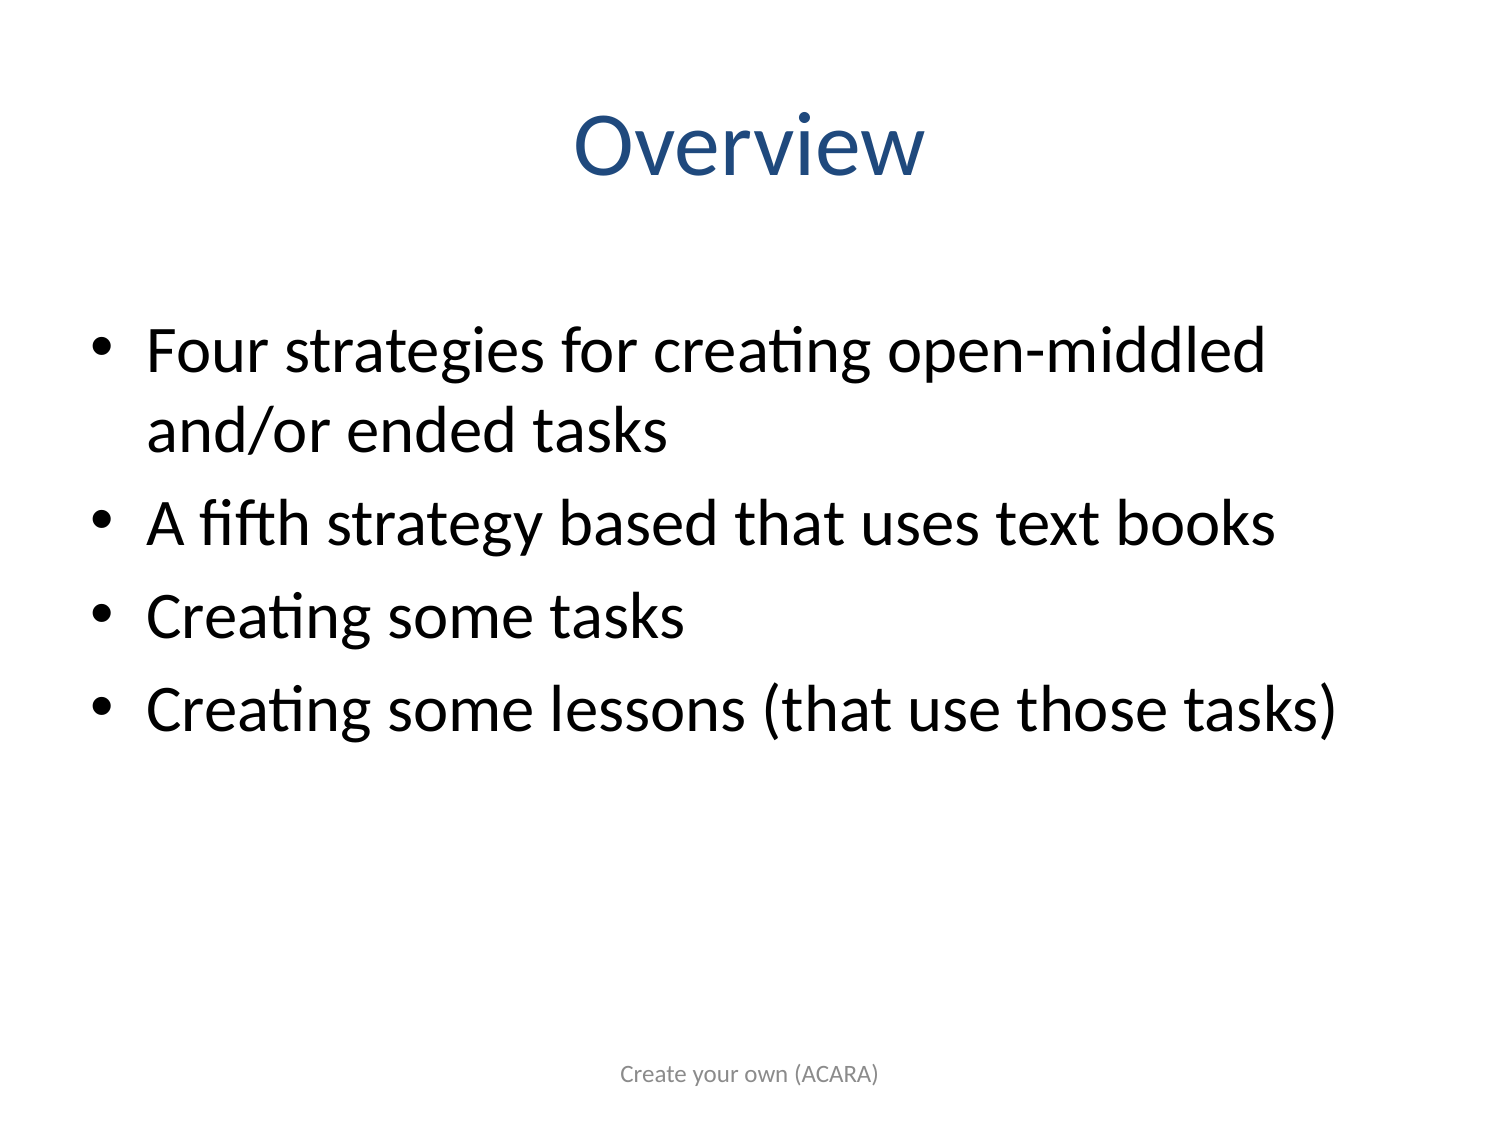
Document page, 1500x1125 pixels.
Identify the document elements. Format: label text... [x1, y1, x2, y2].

list Four strategies for creating open-middled and/or ended tasks A fifth strategy based that uses text books Creating some tasks Creating some lessons (that use those tasks) [75, 297, 1425, 1012]
footer Create your own (ACARA) [512, 1042, 988, 1103]
title Overview [75, 45, 1425, 233]
